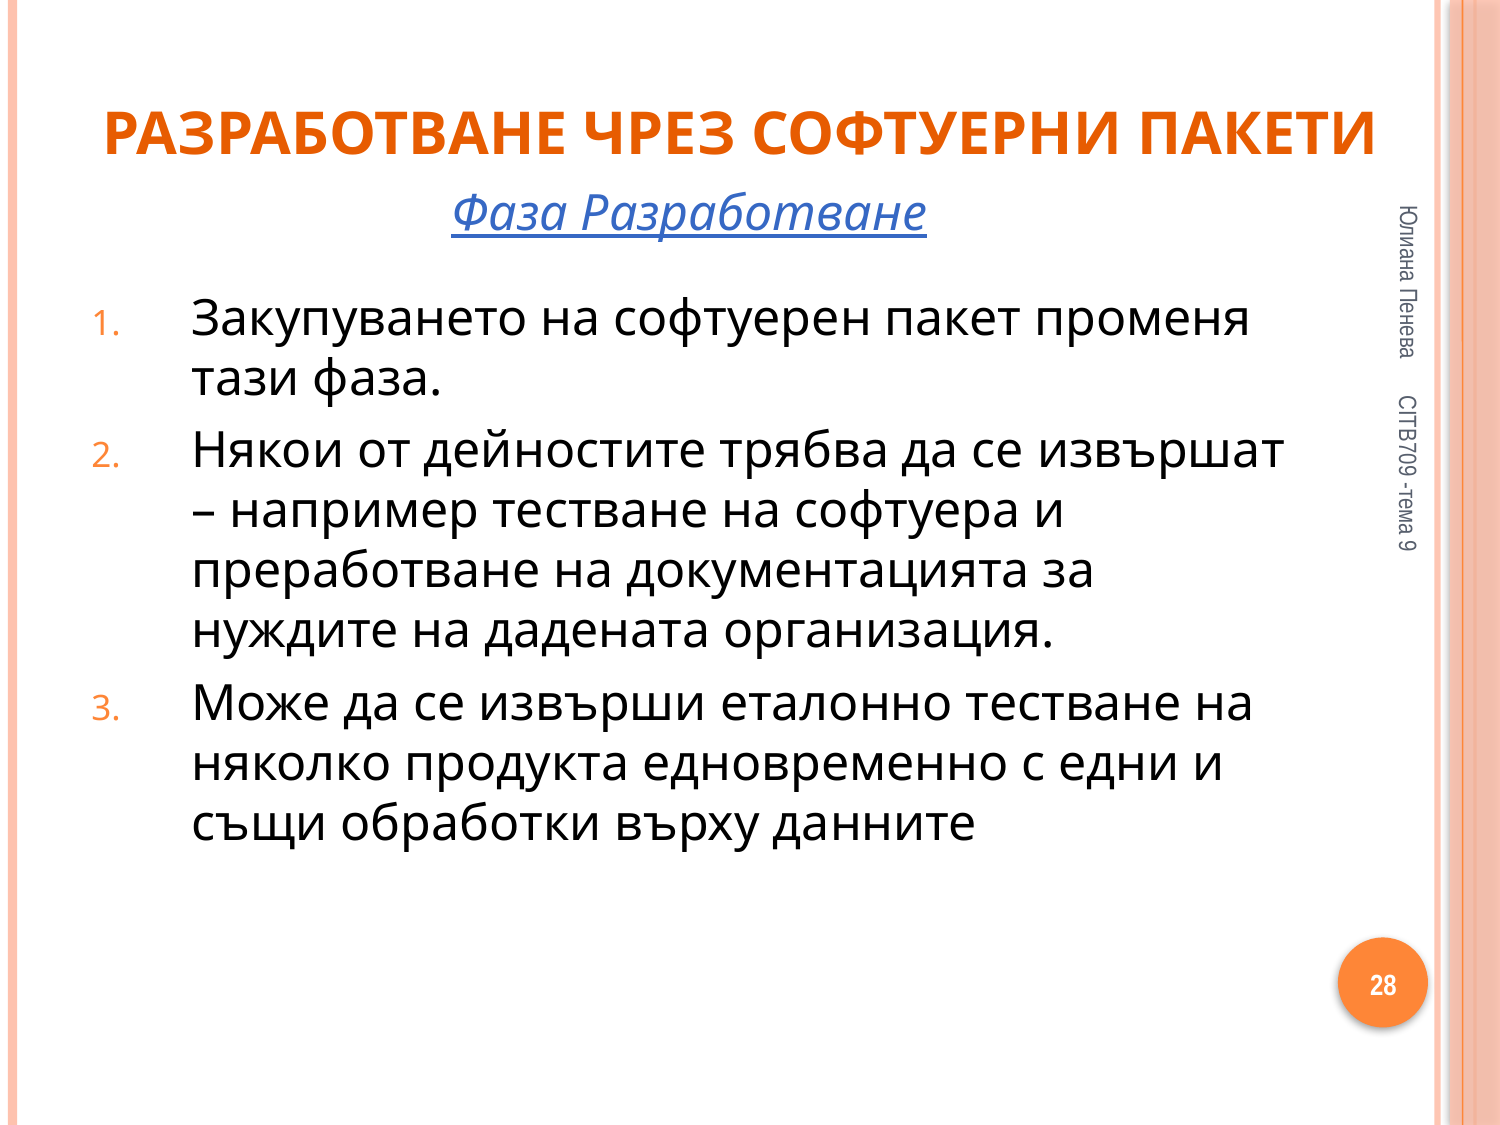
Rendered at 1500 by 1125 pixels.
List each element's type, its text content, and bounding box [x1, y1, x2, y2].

list Фаза Разработване Закупуването на софтуерен пакет променя тази фаза. Някои от дейностите трябва да се извършат – например тестване на софтуера и преработване на документацията за нуждите на дадената организация. Може да се извърши еталонно тестване на няколко продукта едновременно с едни и същи обработки върху данните [76, 172, 1302, 1035]
footer CITB709 -тема 9 [1379, 380, 1440, 906]
slide_number Юлиана Пенева [1378, 43, 1442, 374]
title Разработване чрез софтуерни пакети [64, 19, 1418, 174]
slide_number 28 [1333, 940, 1434, 1027]
